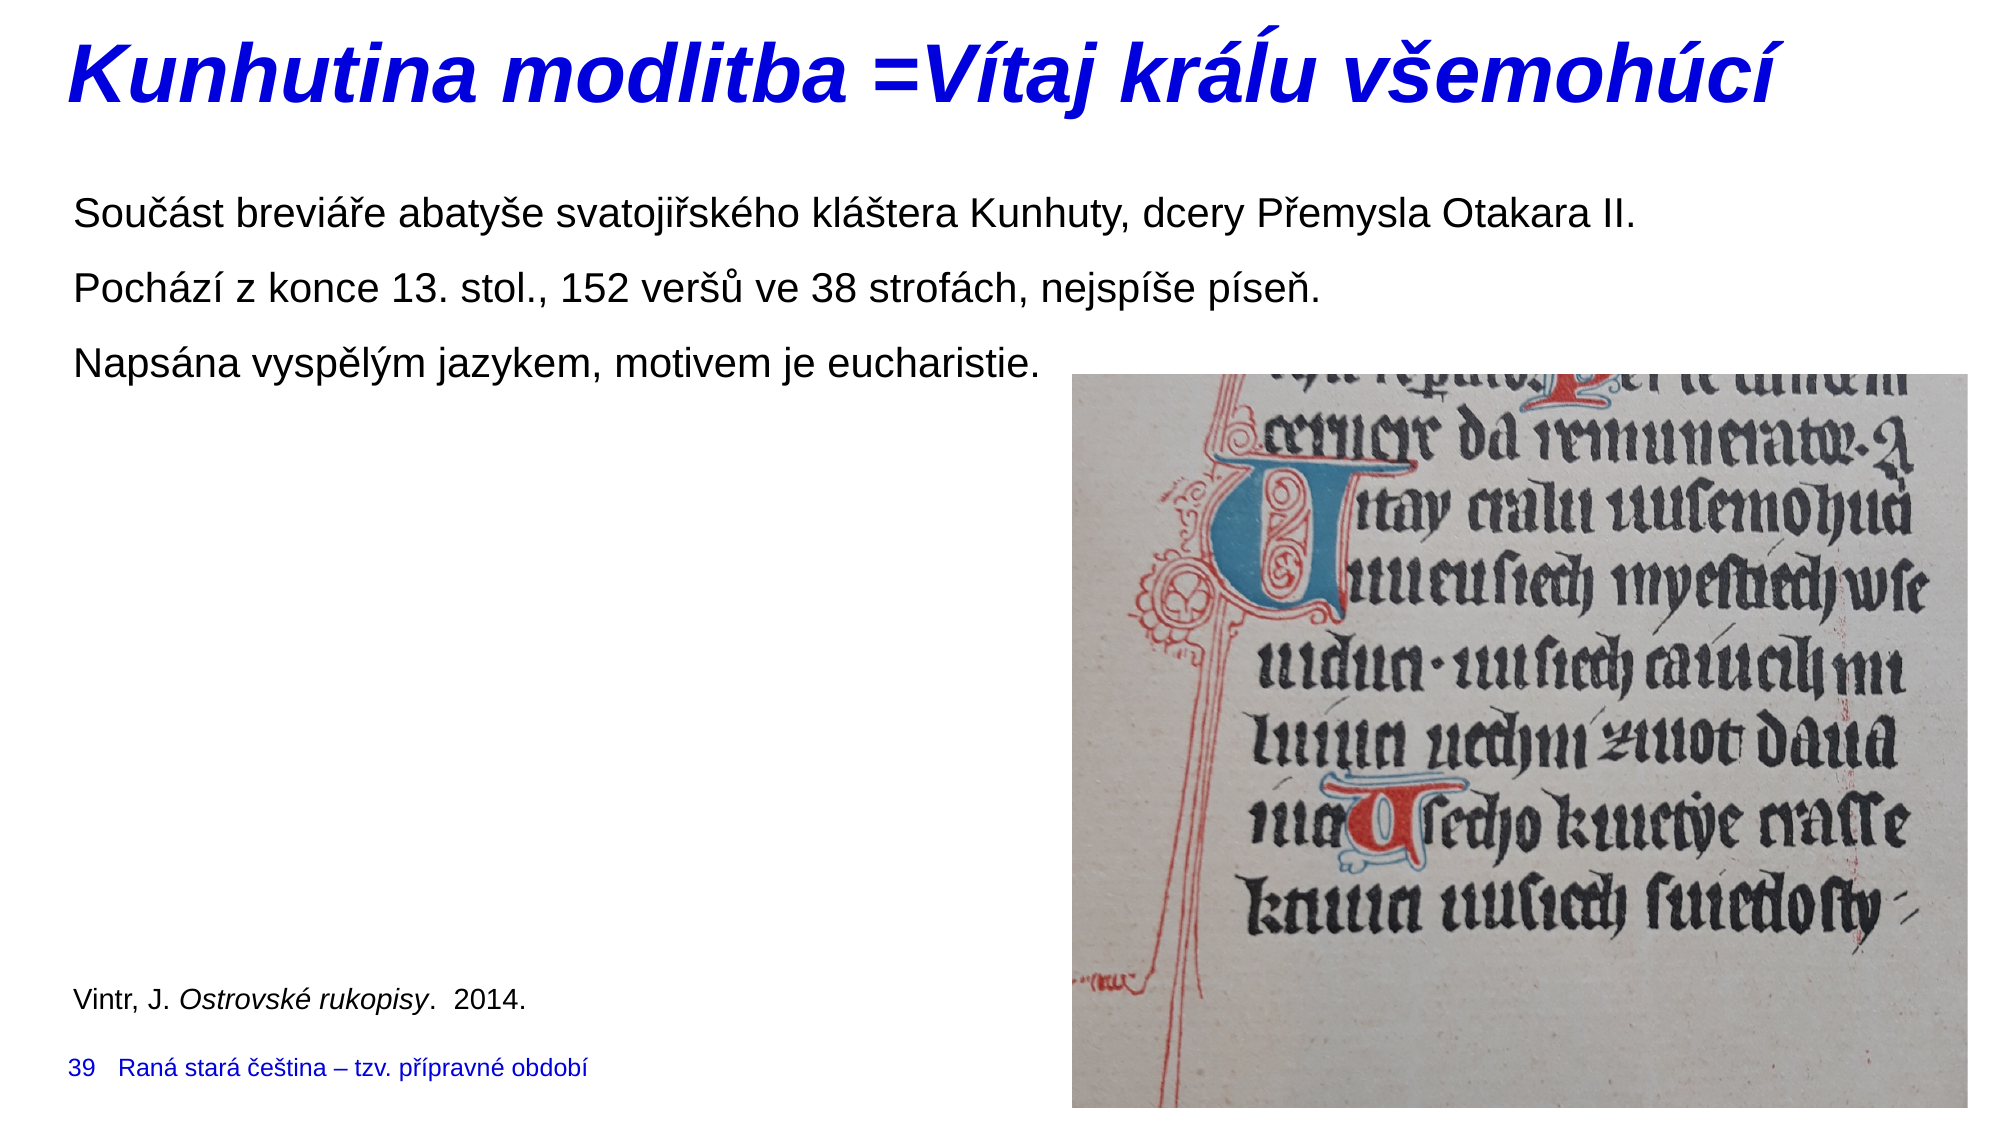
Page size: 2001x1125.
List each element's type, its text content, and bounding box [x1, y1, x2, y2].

footer Raná stará čeština – tzv. přípravné období [118, 1045, 1072, 1088]
list Součást breviáře abatyše svatojiřského kláštera Kunhuty, dcery Přemysla Otakara II. Pochází z konce 13. stol., 152 veršů ve 38 strofách, nejspíše píseň. Napsána vyspělým jazykem, motivem je eucharistie. Vintr, J. Ostrovské rukopisy. 2014. [61, 161, 1968, 945]
slide_number 39 [67, 1045, 110, 1088]
picture [1072, 292, 1968, 1125]
title Kunhutina modlitba =Vítaj kráĺu všemohúcí [67, 35, 1883, 107]
